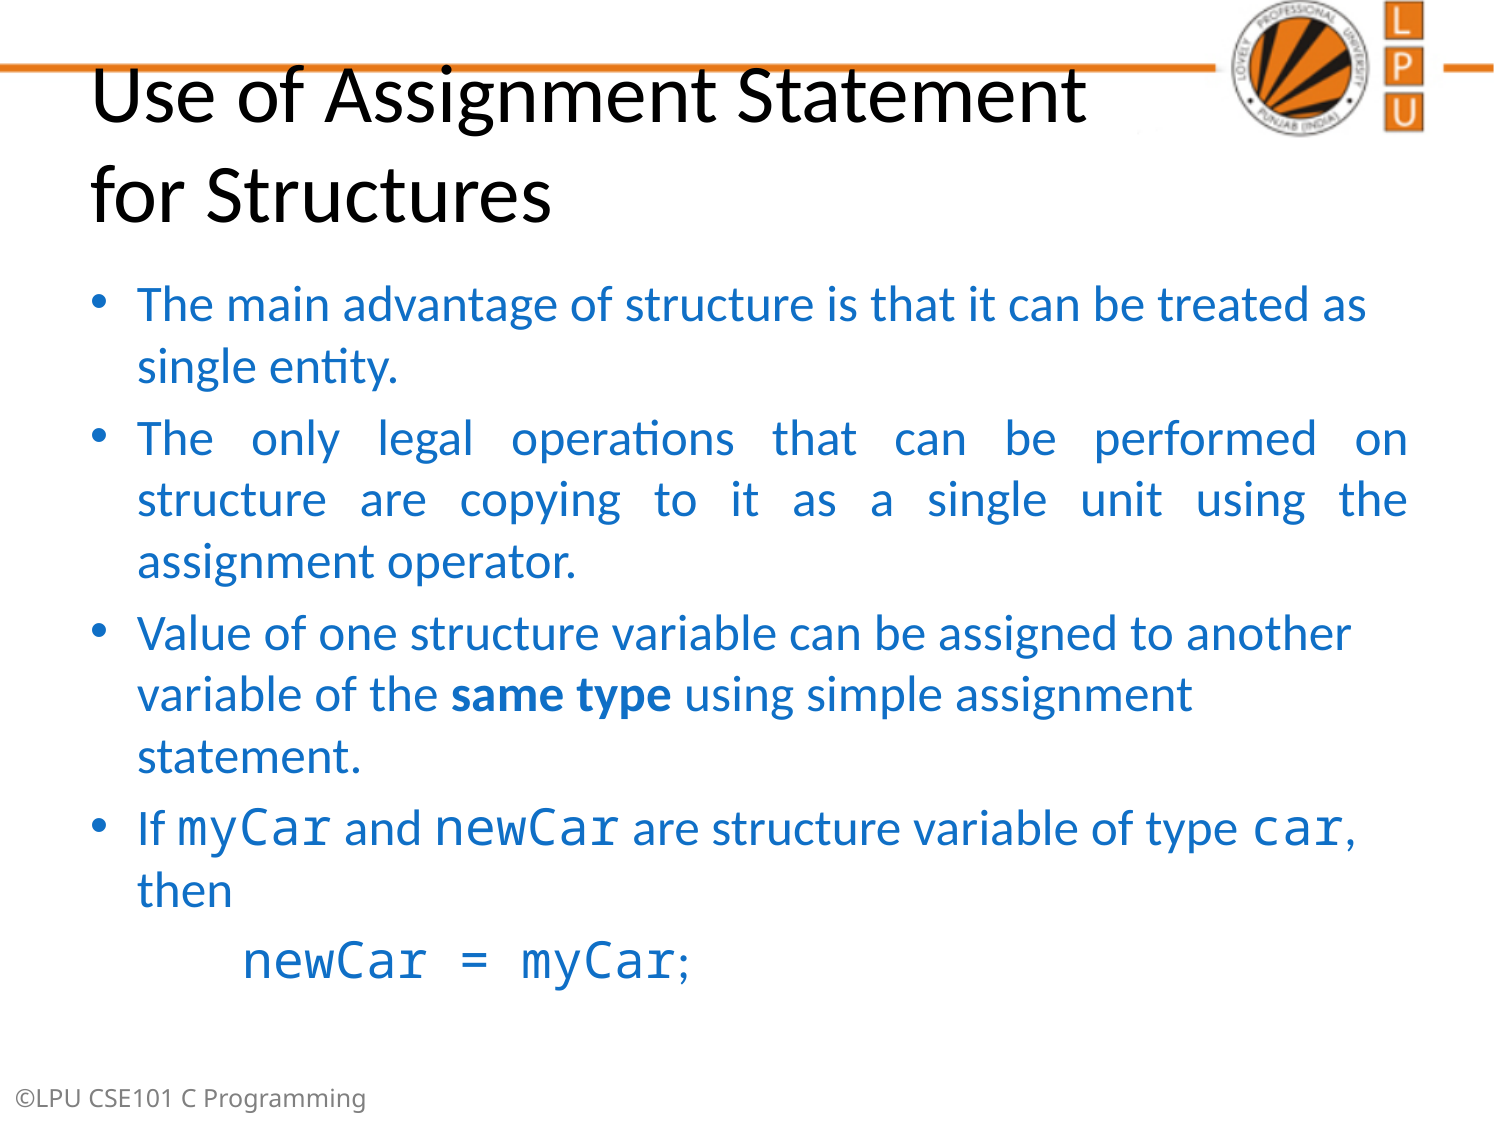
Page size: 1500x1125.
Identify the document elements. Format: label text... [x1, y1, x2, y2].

title Use of Assignment Statement for Structures [75, 45, 1425, 233]
picture [0, 0, 1497, 155]
list The main advantage of structure is that it can be treated as single entity. The only legal operations that can be performed on structure are copying to it as a single unit using the assignment operator. Value of one structure variable can be assigned to another variable of the same type using simple assignment statement. If myCar and newCar are structure variable of type car, then newCar = myCar; [75, 262, 1425, 1005]
